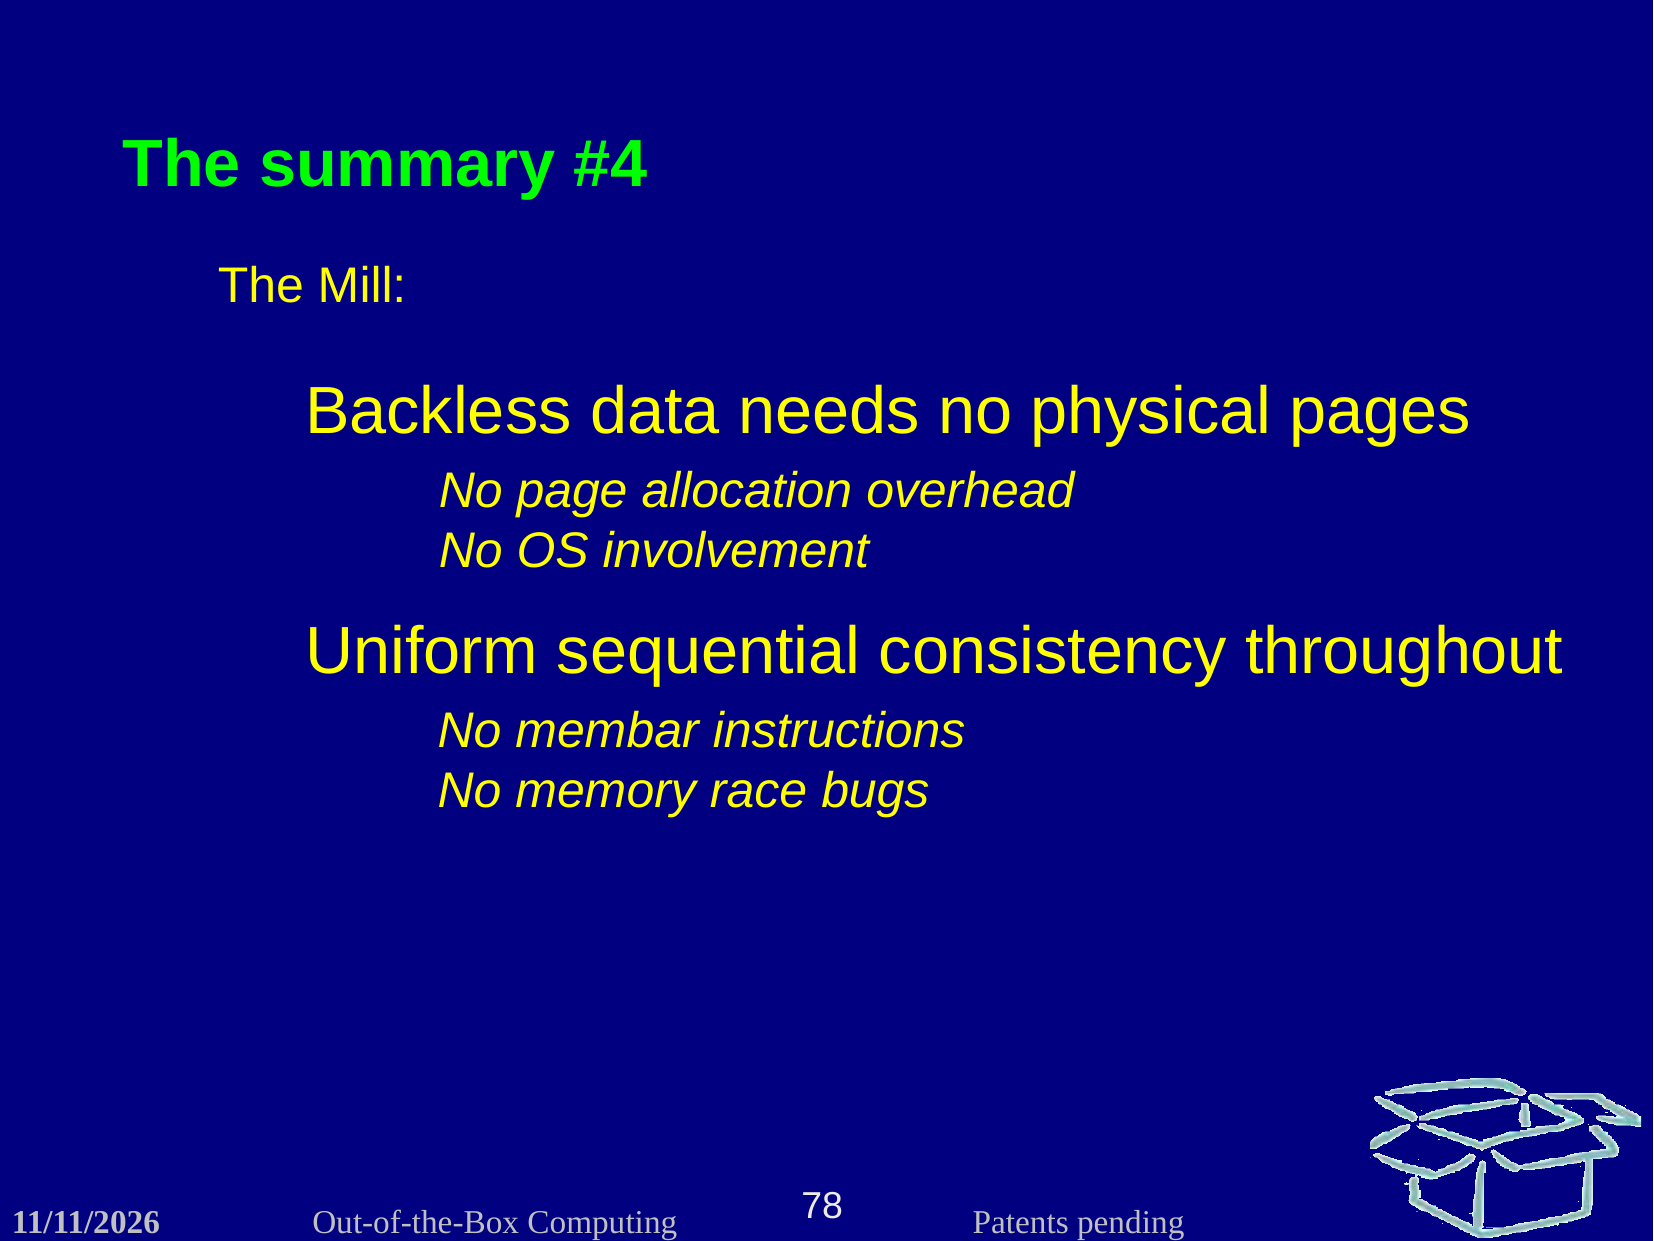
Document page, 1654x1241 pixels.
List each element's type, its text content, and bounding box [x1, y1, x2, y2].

text_box The Mill: [203, 245, 422, 320]
text_box The summary #4 [122, 119, 649, 200]
text_box No page allocation overhead No OS involvement [424, 449, 1090, 645]
text_box Backless data needs no physical pages [290, 359, 1488, 455]
text_box No membar instructions No memory race bugs [423, 689, 981, 825]
picture [1370, 1078, 1642, 1238]
text_box Uniform sequential consistency throughout [290, 599, 1580, 695]
